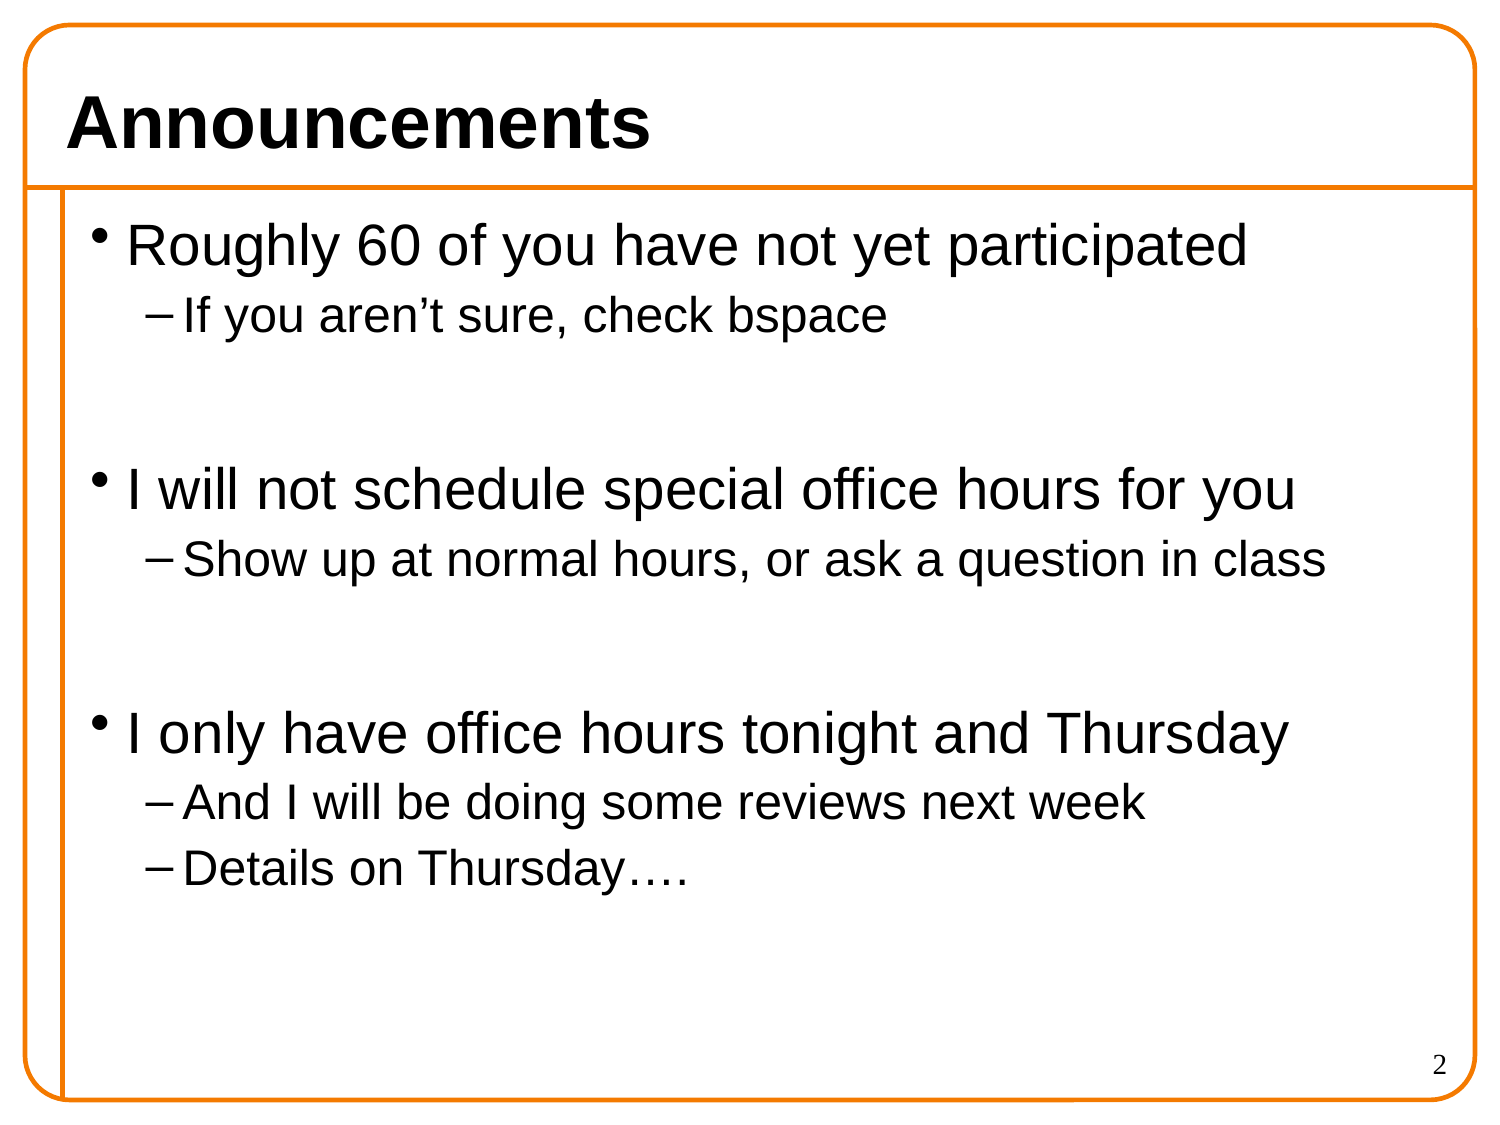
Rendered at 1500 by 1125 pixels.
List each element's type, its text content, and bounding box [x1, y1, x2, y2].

slide_number 2 [1312, 1037, 1463, 1101]
list Roughly 60 of you have not yet participated If you aren’t sure, check bspace I will not schedule special office hours for you Show up at normal hours, or ask a question in class I only have office hours tonight and Thursday And I will be doing some reviews next week Details on Thursday…. [75, 200, 1463, 1100]
title Announcements [50, 62, 1500, 175]
